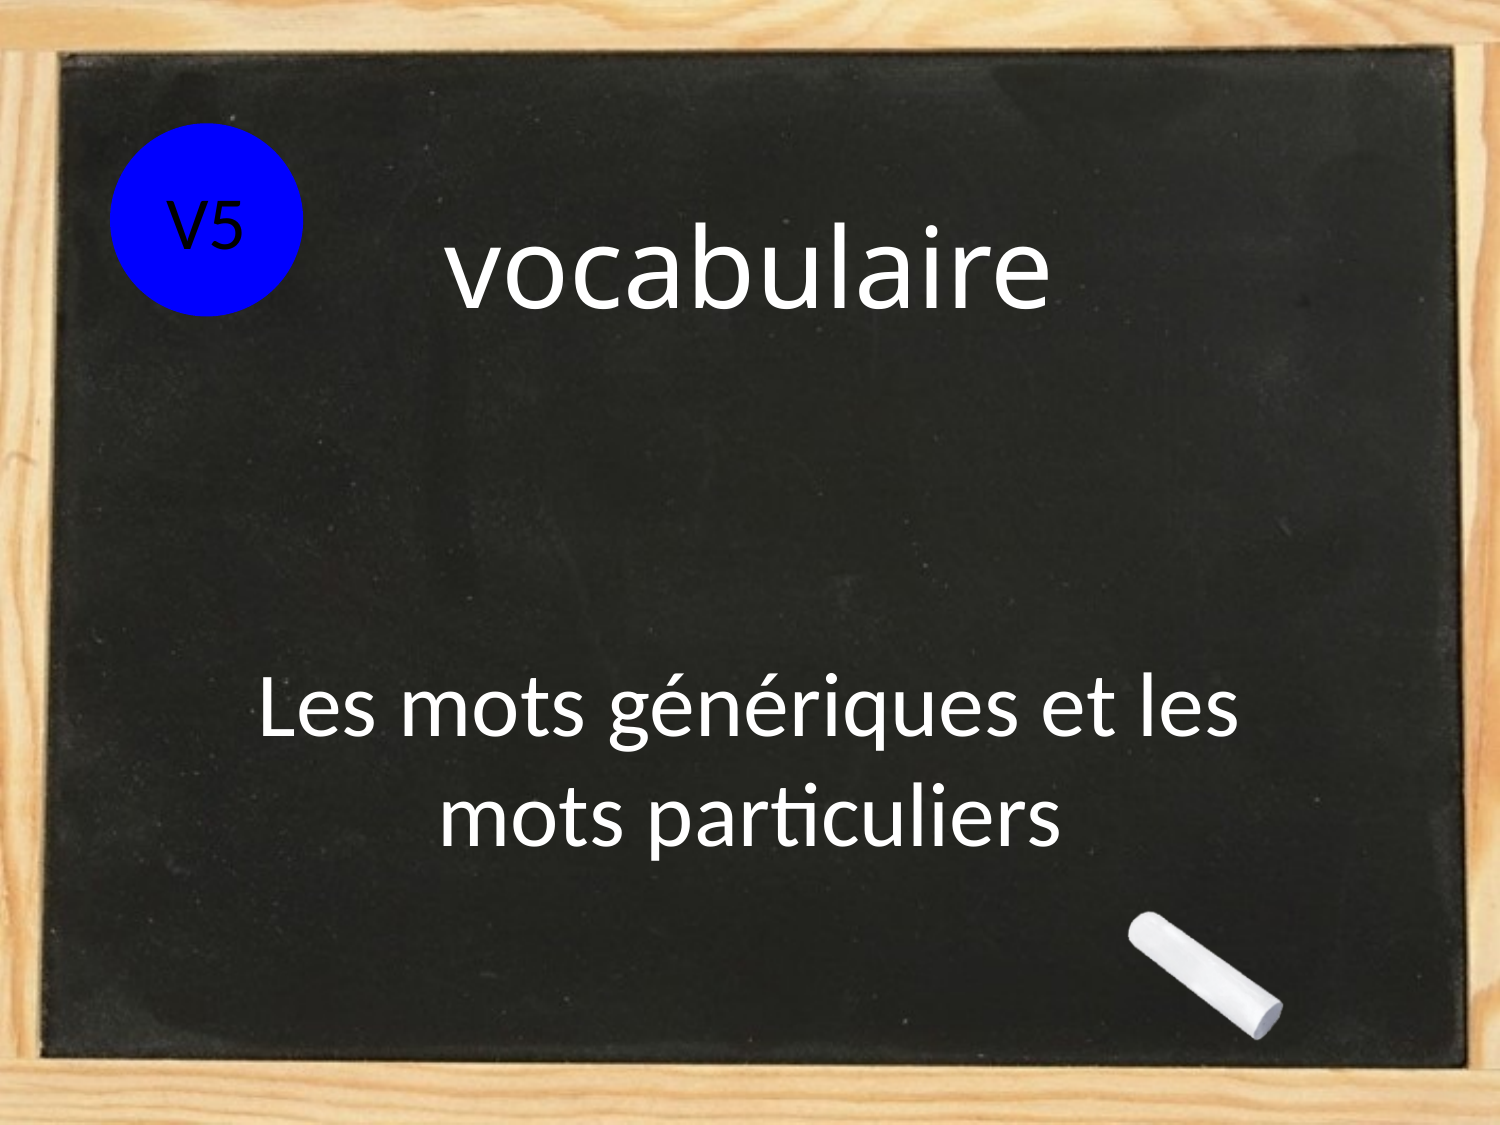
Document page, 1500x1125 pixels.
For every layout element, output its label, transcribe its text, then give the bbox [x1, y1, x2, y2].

title vocabulaire [112, 90, 1388, 438]
picture [0, 0, 1500, 1125]
subtitle Les mots génériques et les mots particuliers [147, 637, 1353, 988]
text_box V5 [109, 123, 304, 317]
